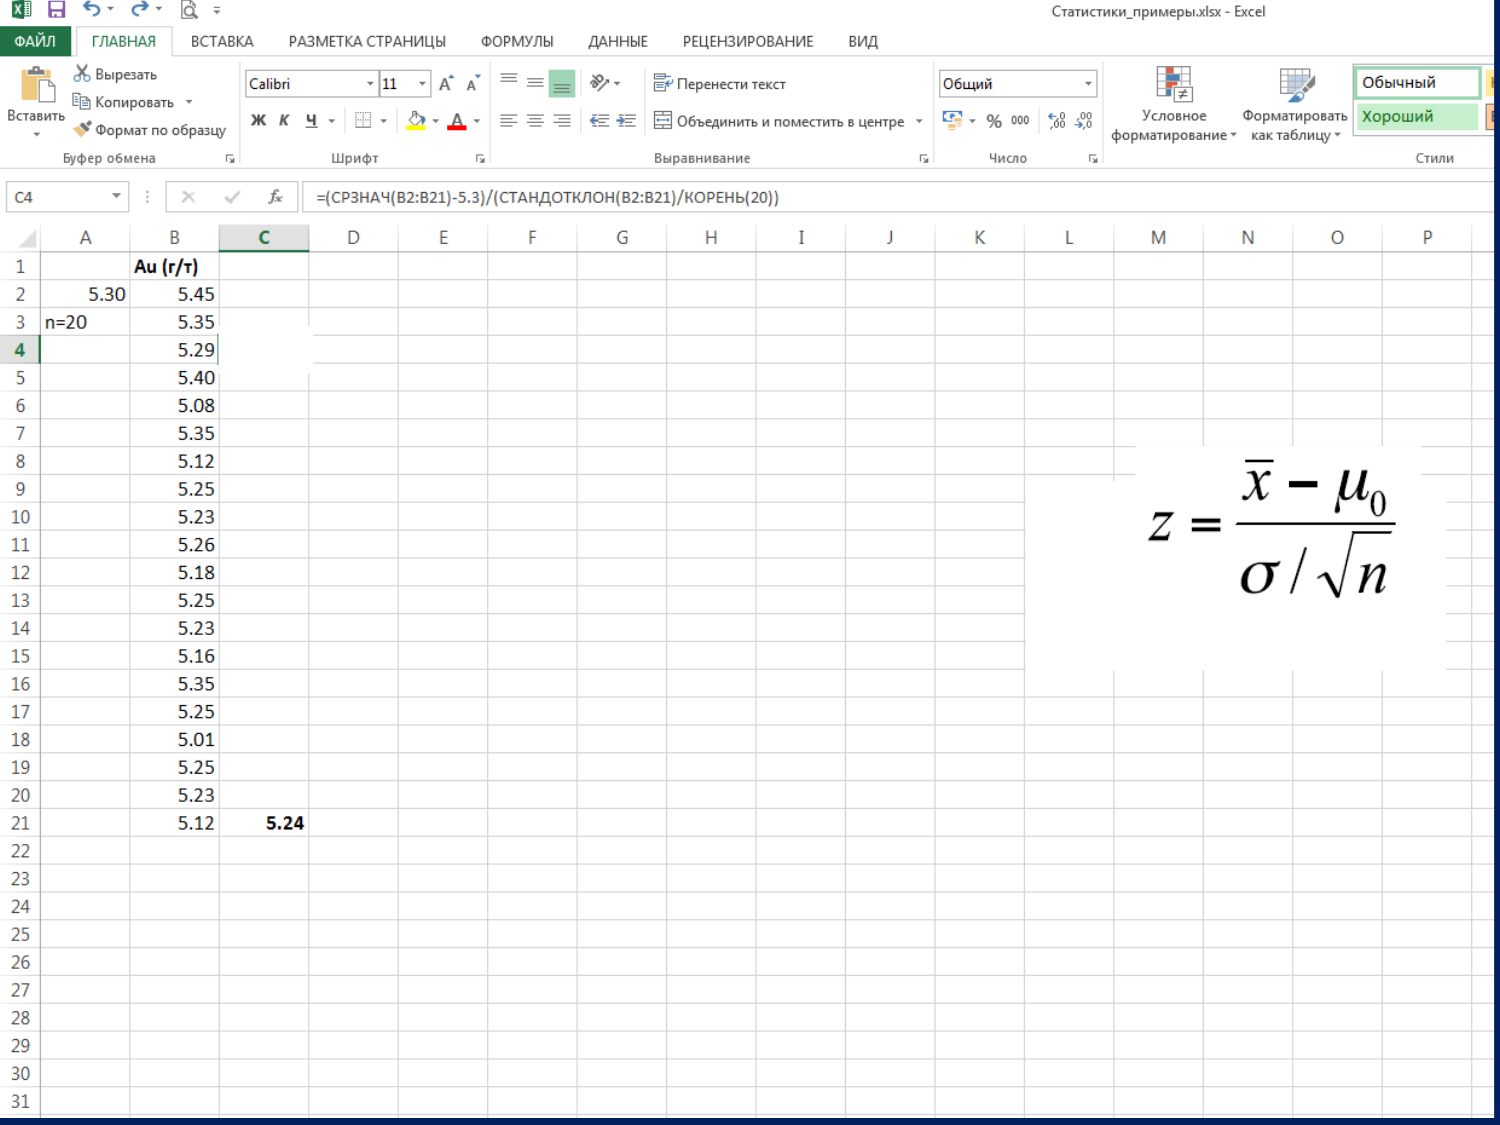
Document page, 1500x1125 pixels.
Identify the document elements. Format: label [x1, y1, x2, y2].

text_box [1025, 446, 1447, 671]
picture [0, 0, 1495, 1118]
